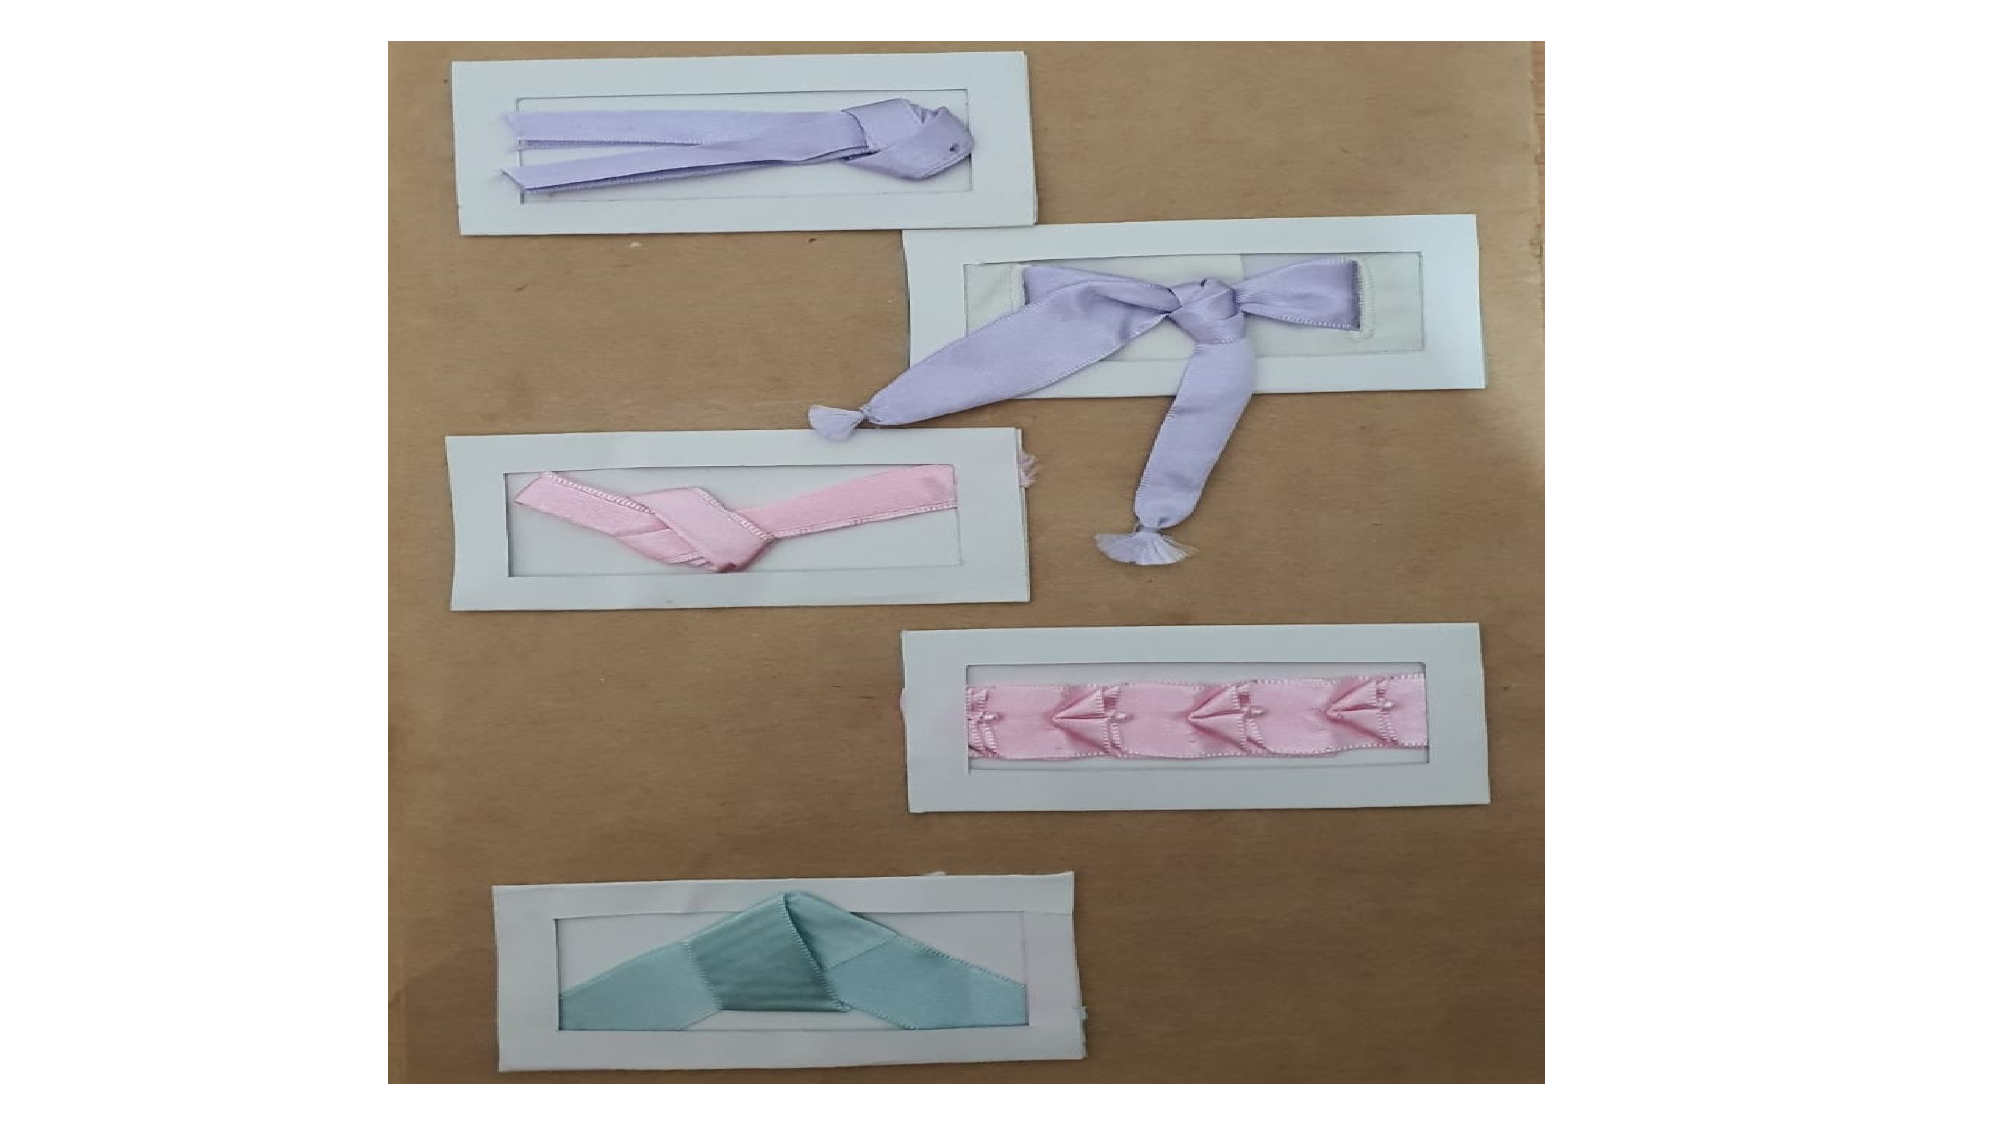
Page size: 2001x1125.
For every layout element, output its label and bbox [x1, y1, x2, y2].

picture [388, 41, 1545, 1084]
